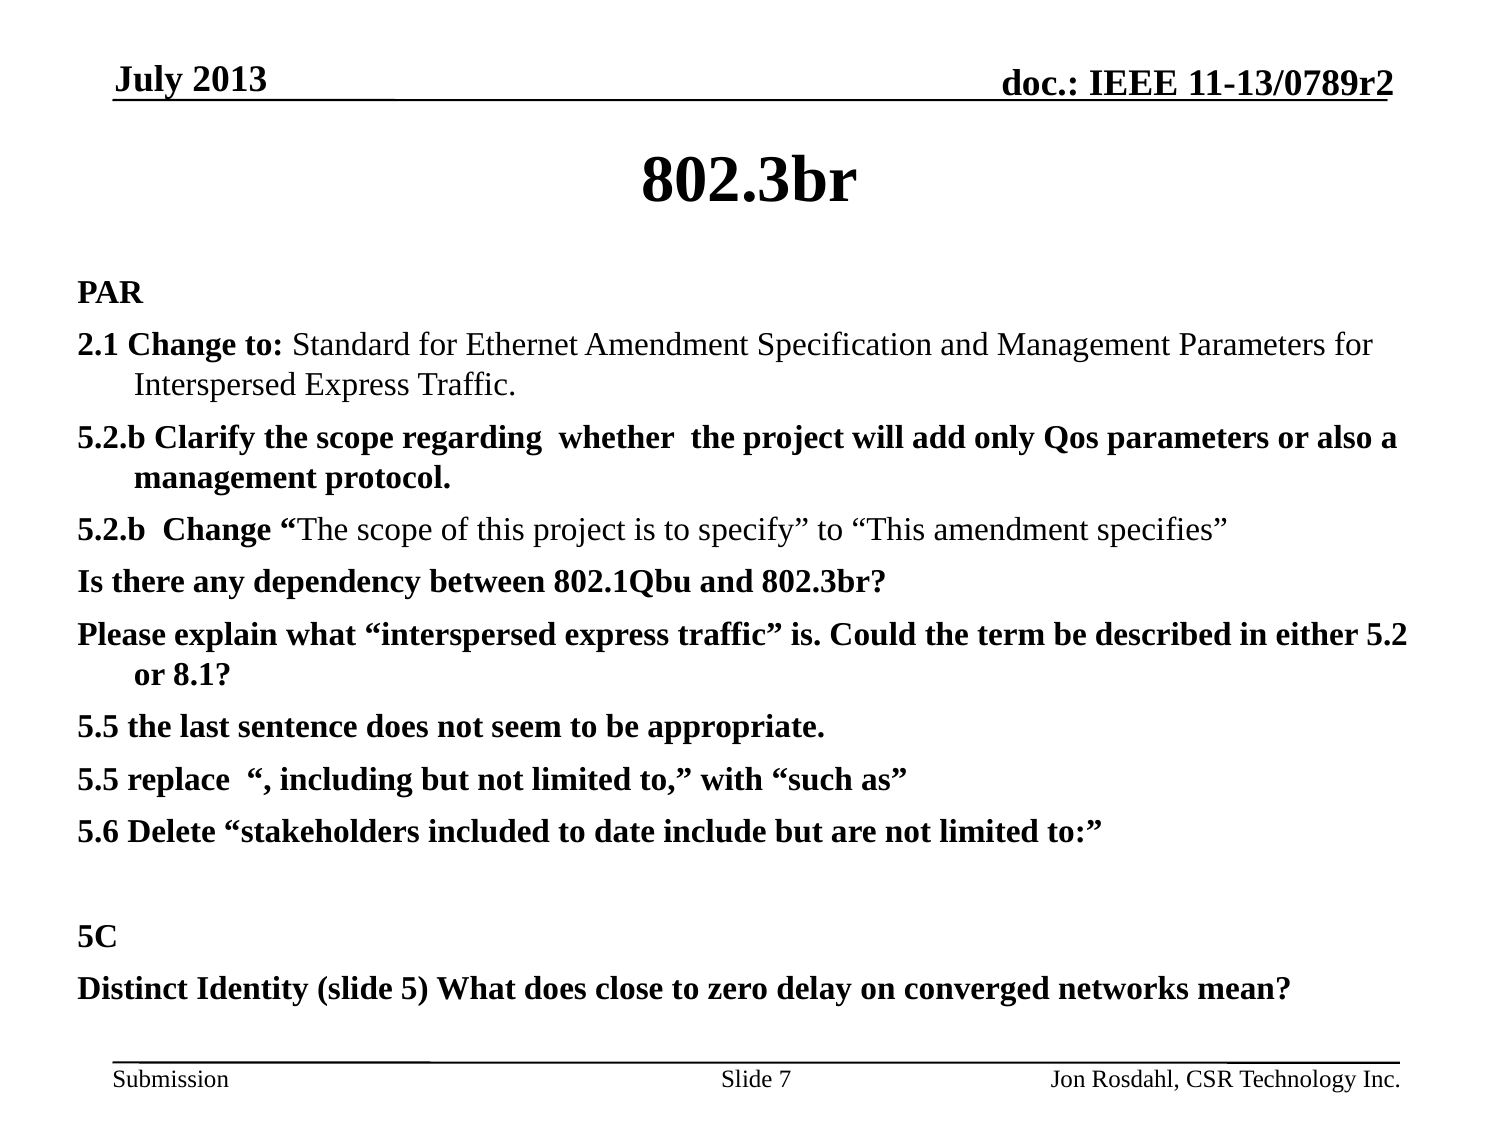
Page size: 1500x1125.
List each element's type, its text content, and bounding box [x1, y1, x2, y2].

title 802.3br [112, 112, 1388, 238]
slide_number Slide 7 [712, 1061, 800, 1123]
footer Jon Rosdahl, CSR Technology Inc. [878, 1061, 1402, 1093]
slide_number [114, 54, 423, 100]
list PAR 2.1 Change to: Standard for Ethernet Amendment Specification and Management Parameters for Interspersed Express Traffic. 5.2.b Clarify the scope regarding whether the project will add only Qos parameters or also a management protocol. 5.2.b Change “The scope of this project is to specify” to “This amendment specifies” Is there any dependency between 802.1Qbu and 802.3br? Please explain what “interspersed express traffic” is. Could the term be described in either 5.2 or 8.1? 5.5 the last sentence does not seem to be appropriate. 5.5 replace “, including but not limited to,” with “such as” 5.6 Delete “stakeholders included to date include but are not limited to:” 5C Distinct Identity (slide 5) What does close to zero delay on converged networks mean? [62, 262, 1463, 938]
